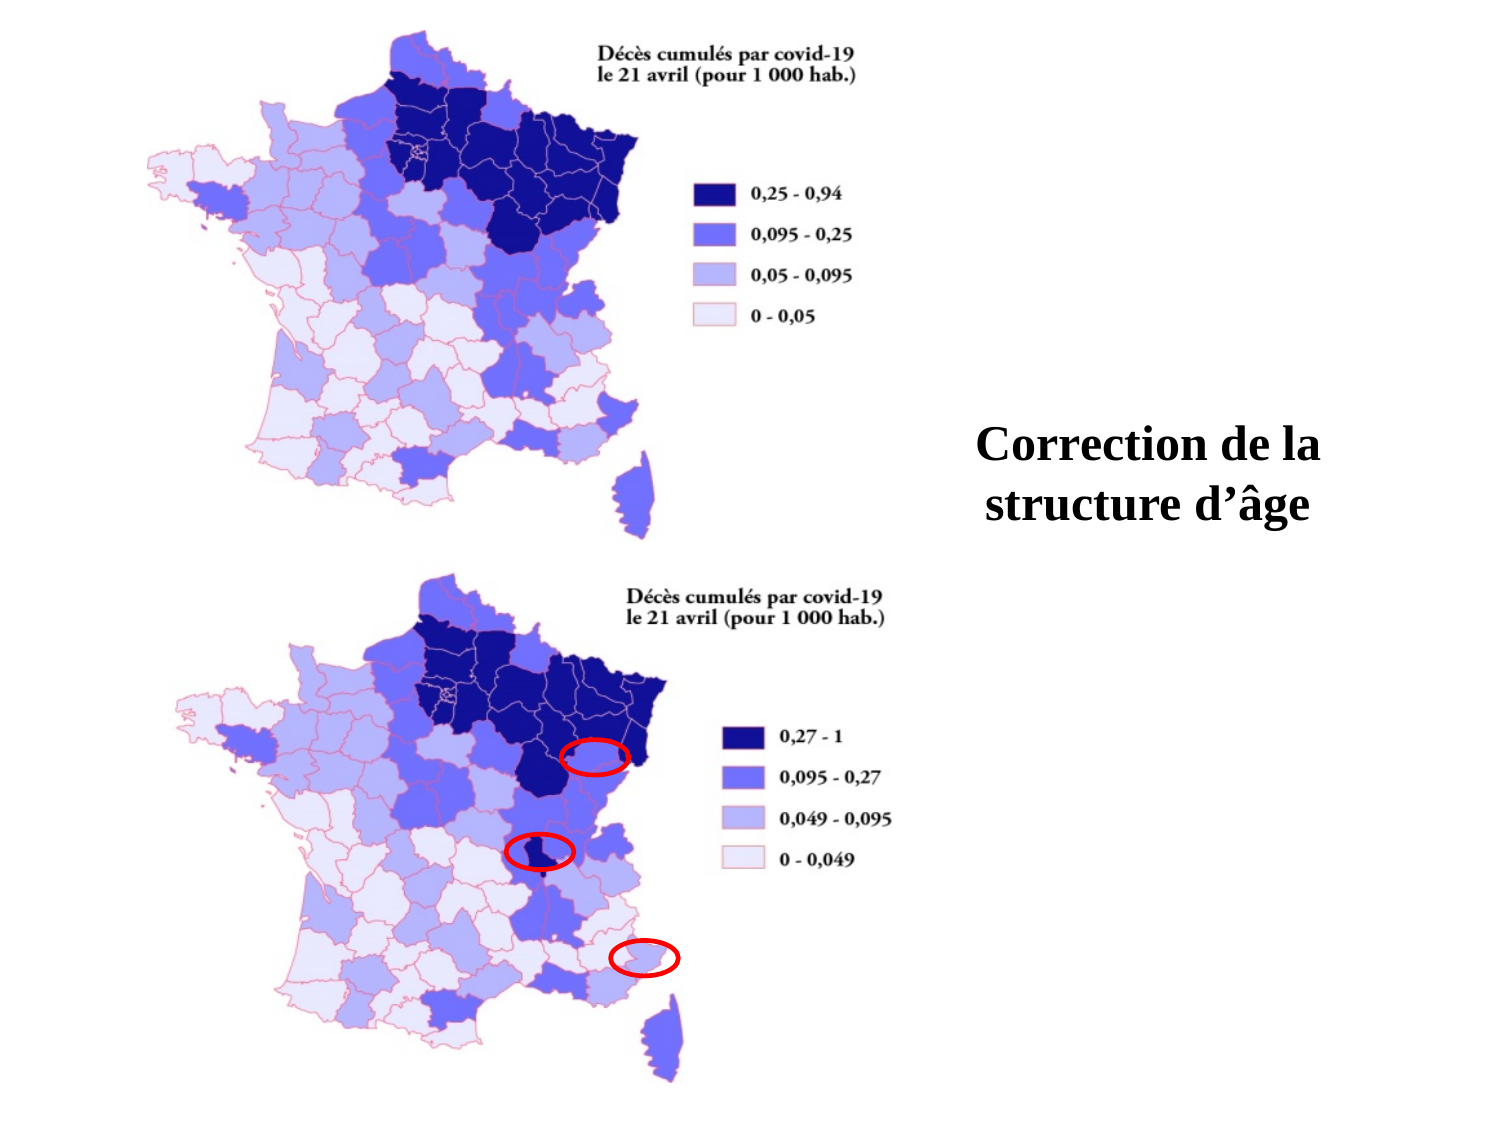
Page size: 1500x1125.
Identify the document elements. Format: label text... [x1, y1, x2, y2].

text_box Correction de la structure d’âge [898, 403, 1500, 539]
picture [147, 30, 892, 1083]
